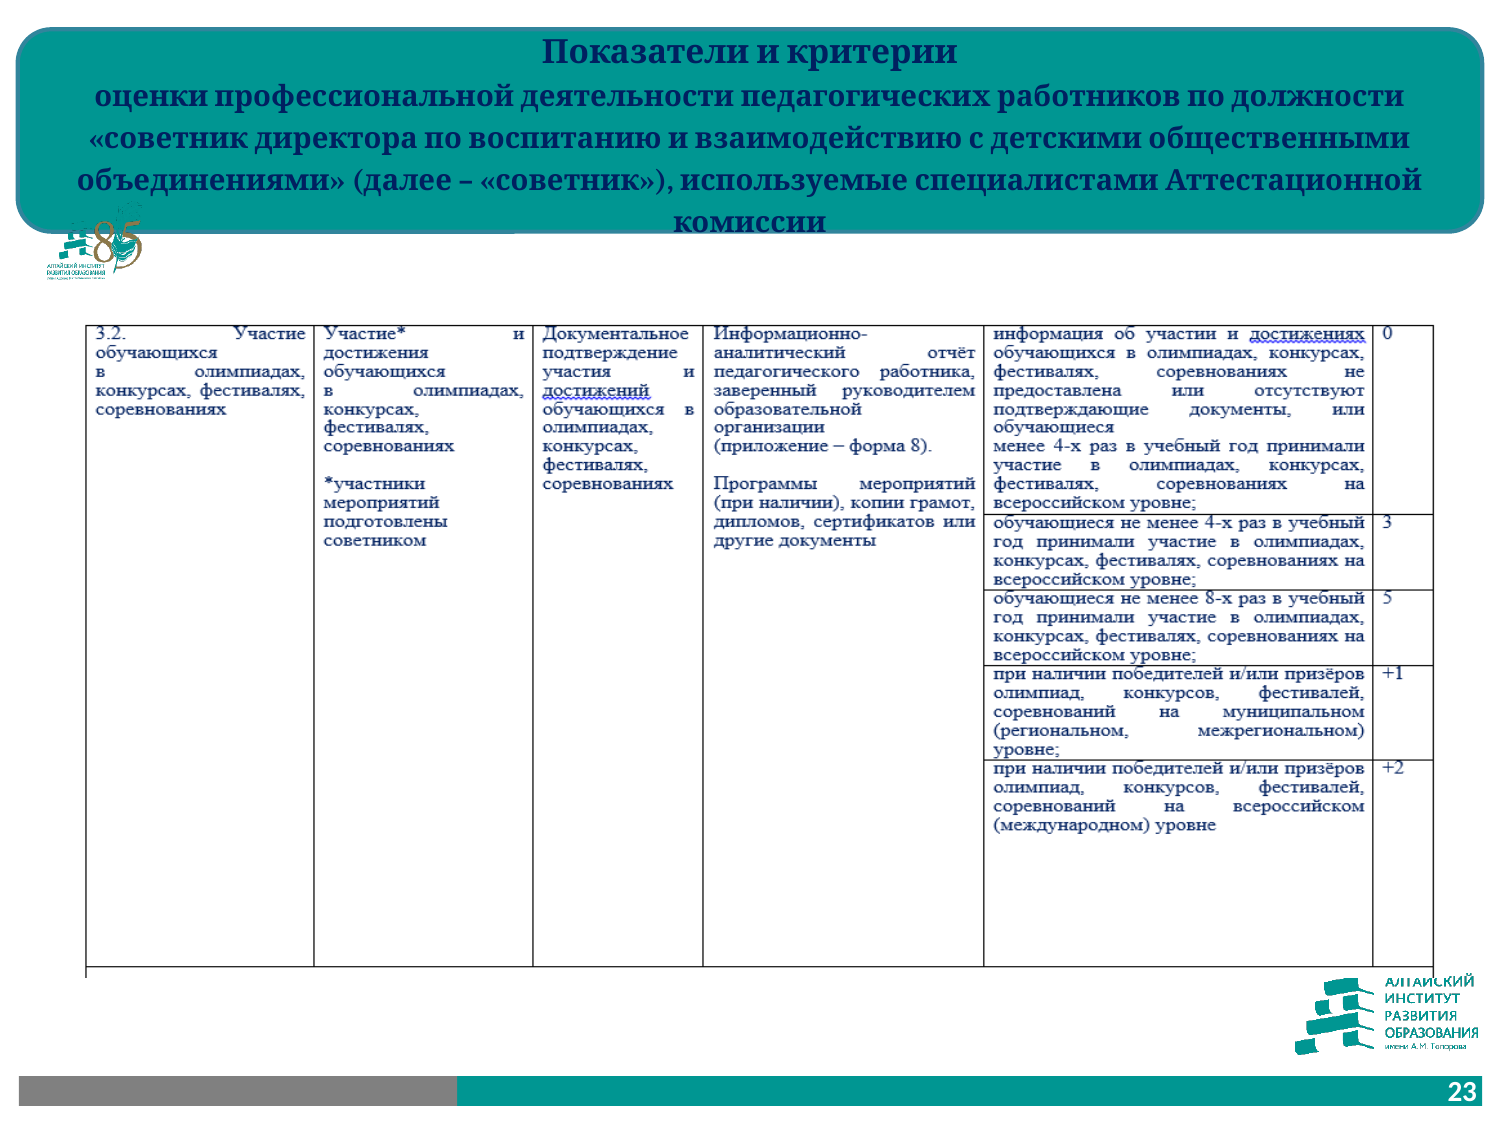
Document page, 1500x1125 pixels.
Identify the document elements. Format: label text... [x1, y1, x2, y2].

slide_number 23 [1106, 1078, 1493, 1103]
picture [46, 201, 1478, 1055]
text_box Показатели и критерии оценки профессиональной деятельности педагогических работников по должности «советник директора по воспитанию и взаимодействию с детскими общественными объединениями» (далее – «советник»), используемые специалистами Аттестационной комиссии [15, 27, 1485, 234]
text_box [459, 1074, 1484, 1108]
text_box [17, 1074, 459, 1108]
text_box [70, 137, 1432, 277]
